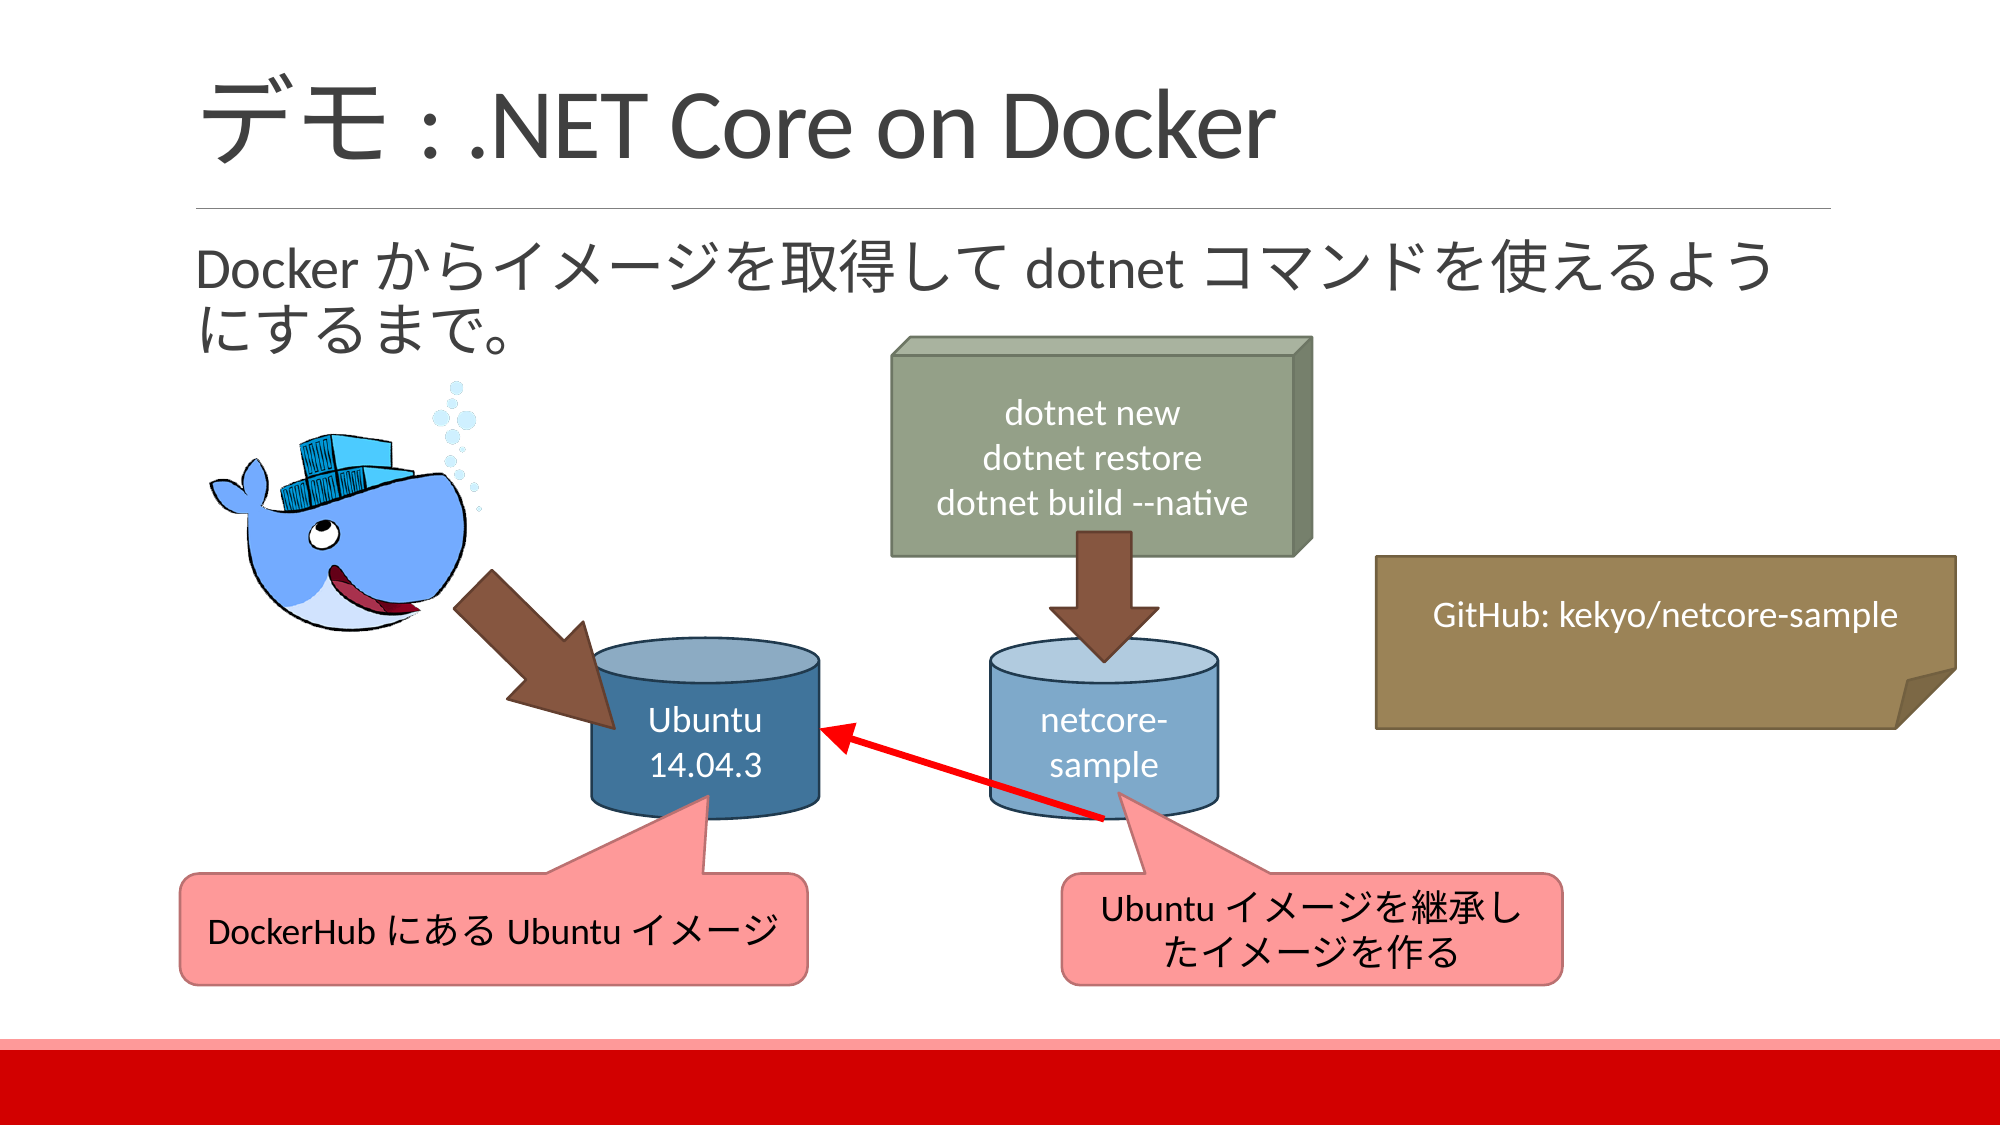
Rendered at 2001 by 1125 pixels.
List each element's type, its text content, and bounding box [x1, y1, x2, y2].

text_box Ubuntu 14.04.3 [590, 636, 821, 821]
text_box netcore-sample [989, 637, 1220, 821]
title デモ: .NET Core on Docker [180, 47, 1830, 187]
text_box DockerHubにあるUbuntuイメージ [178, 794, 809, 987]
text_box [494, 620, 616, 730]
list Dockerからイメージを取得してdotnetコマンドを使えるようにするまで。 [180, 230, 1830, 384]
text_box Ubuntuイメージを継承したイメージを作る [1060, 791, 1564, 987]
text_box dotnet new dotnet restore dotnet build --native [890, 335, 1314, 558]
picture [138, 371, 569, 643]
text_box [1048, 530, 1160, 664]
text_box GitHub: kekyo/netcore-sample [1374, 555, 1957, 730]
